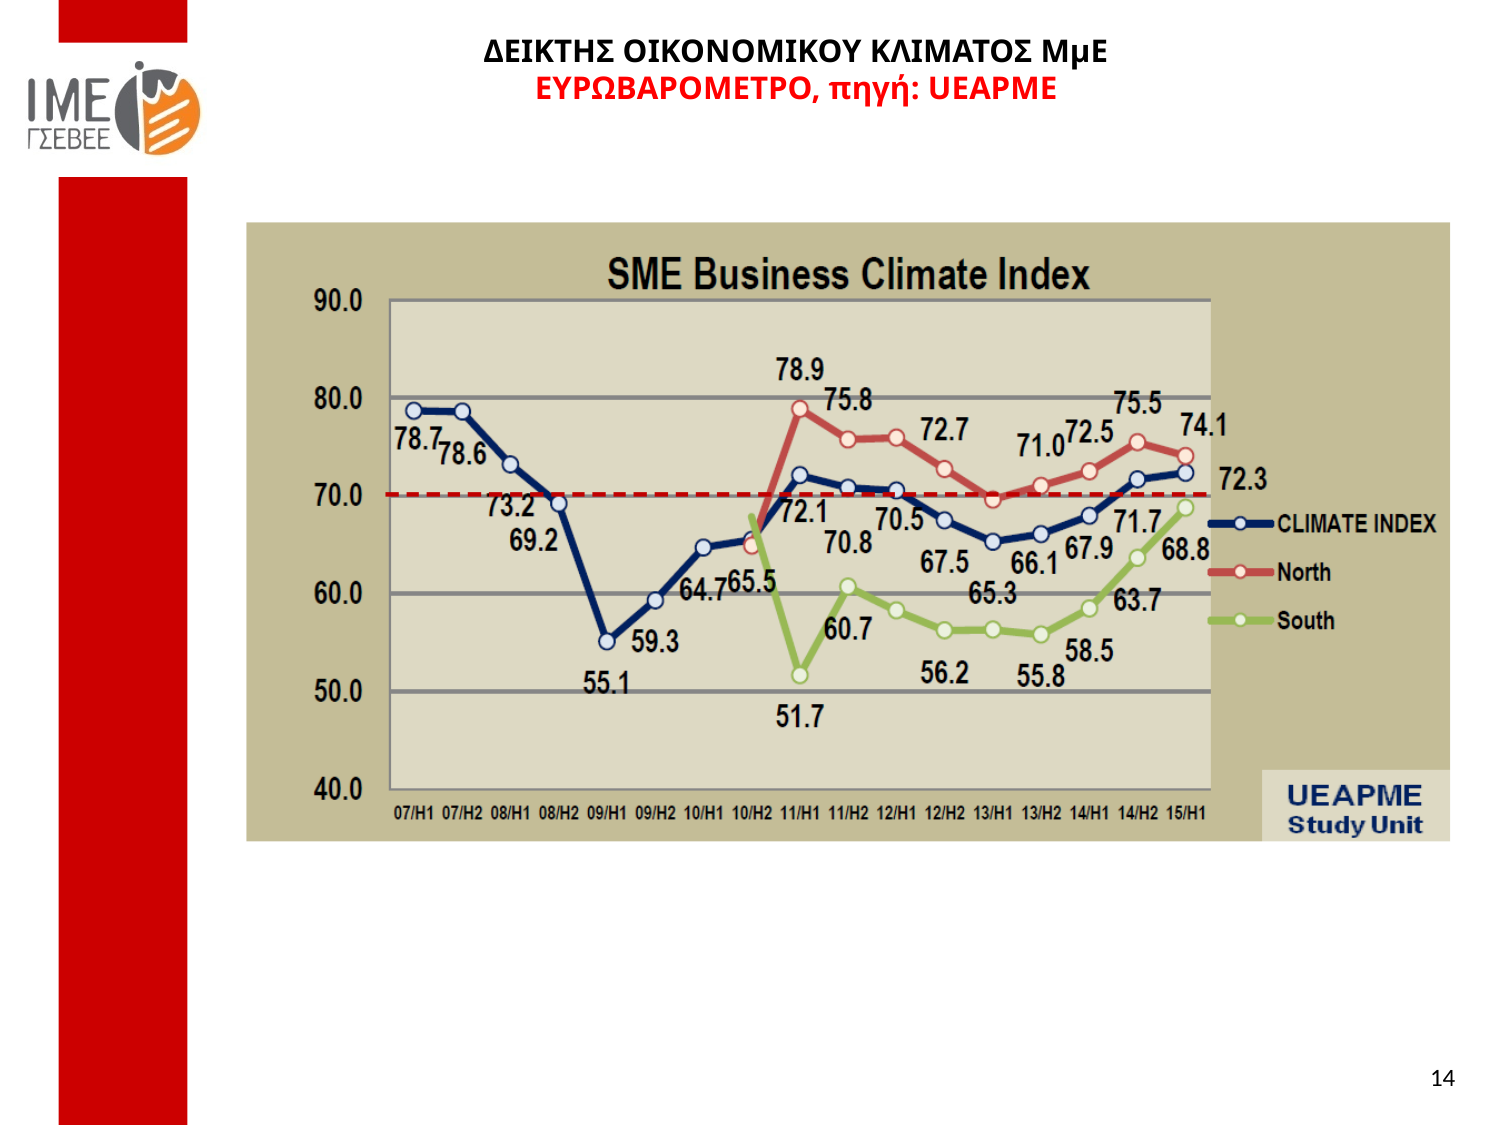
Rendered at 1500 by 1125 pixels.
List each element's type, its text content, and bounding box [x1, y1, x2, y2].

title ΔΕΙΚΤΗΣ ΟΙΚΟΝΟΜΙΚΟΥ ΚΛΙΜΑΤΟΣ ΜμΕ ΕΥΡΩΒΑΡΟΜΕΤΡΟ, πηγή: UEAPME [187, 23, 1406, 136]
picture [17, 44, 207, 177]
slide_number 14 [1120, 1023, 1471, 1100]
picture [211, 219, 1459, 847]
